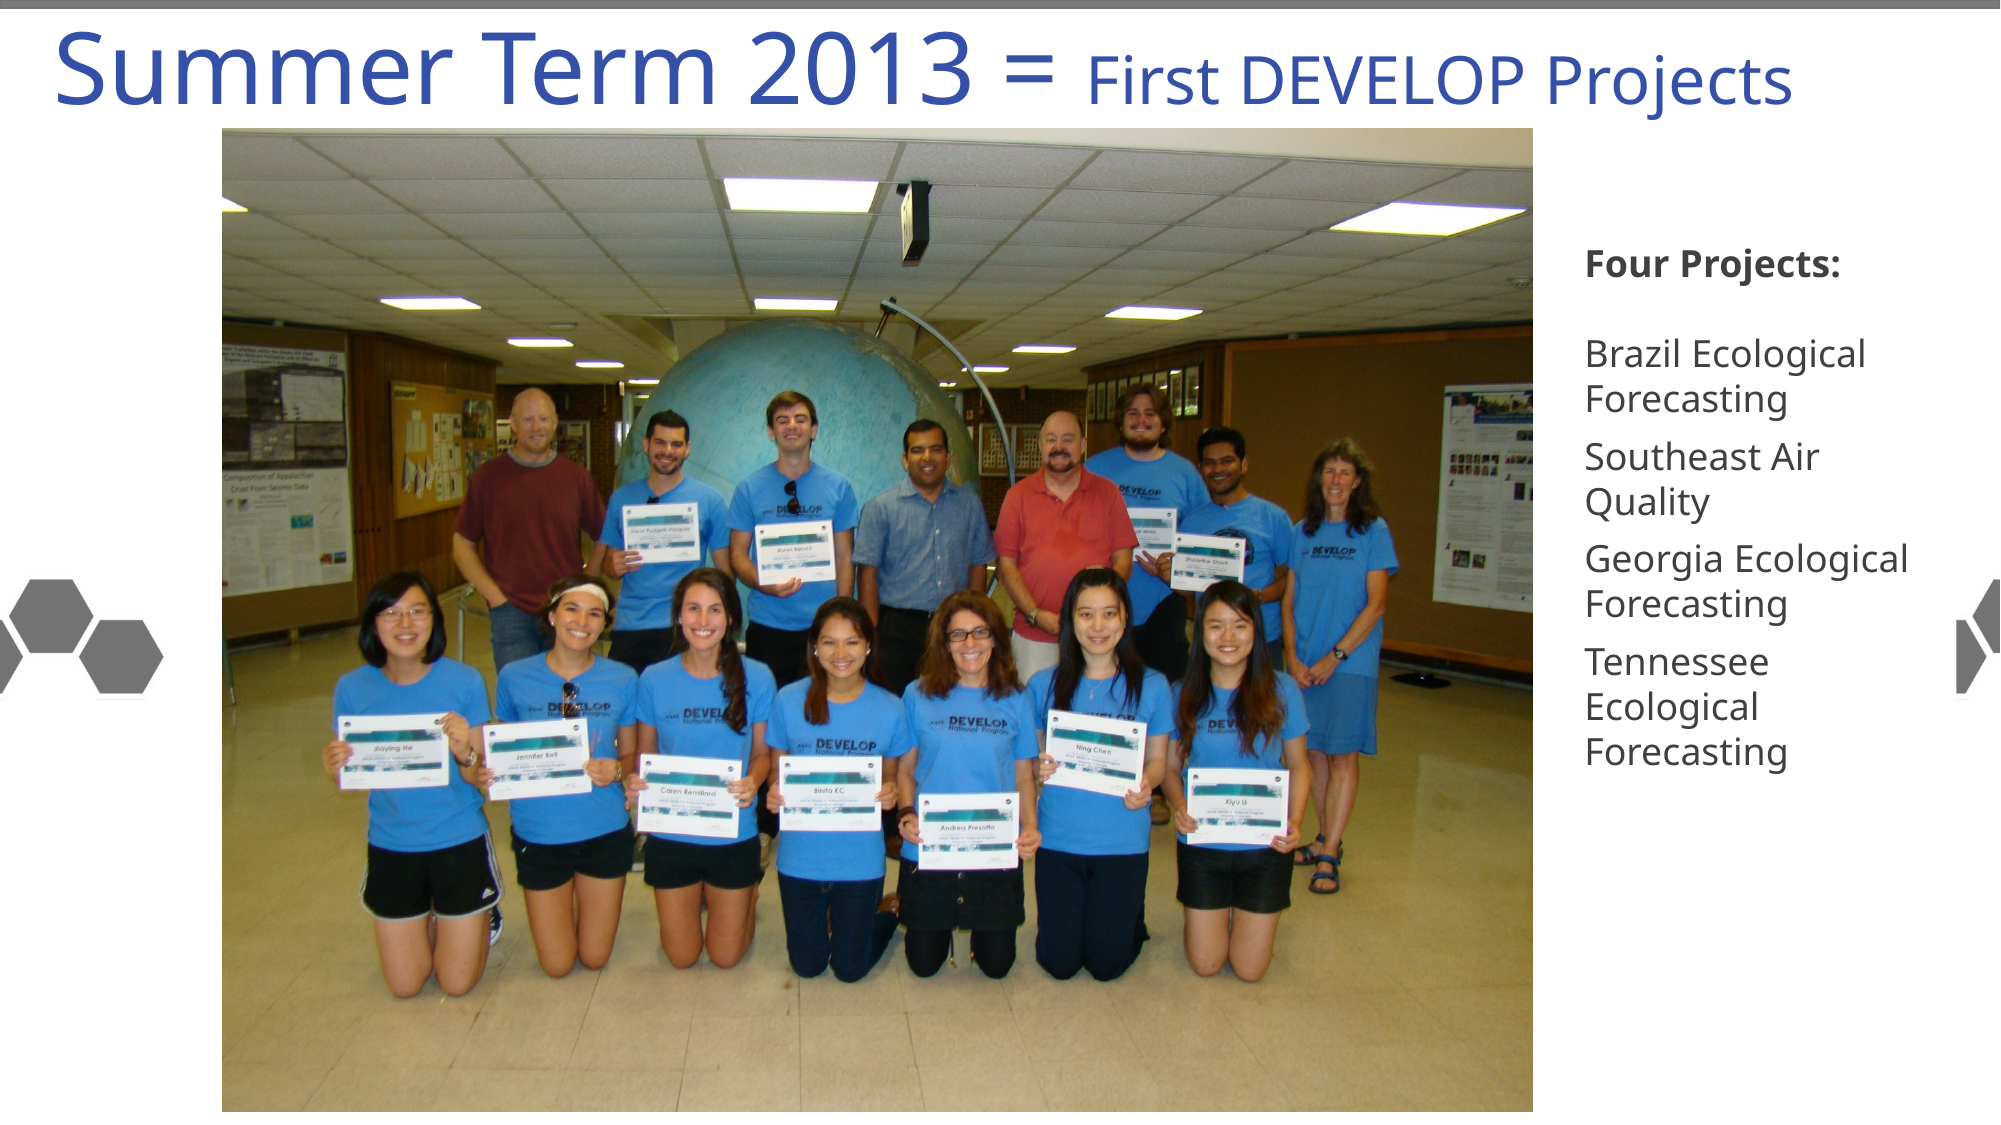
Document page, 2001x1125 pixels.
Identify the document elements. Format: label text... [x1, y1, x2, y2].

text_box Four Projects: Brazil Ecological Forecasting Southeast Air Quality Georgia Ecological Forecasting Tennessee Ecological Forecasting [1569, 232, 1957, 781]
picture [221, 128, 1533, 1112]
title Summer Term 2013 = First DEVELOP Projects [39, 32, 2000, 112]
